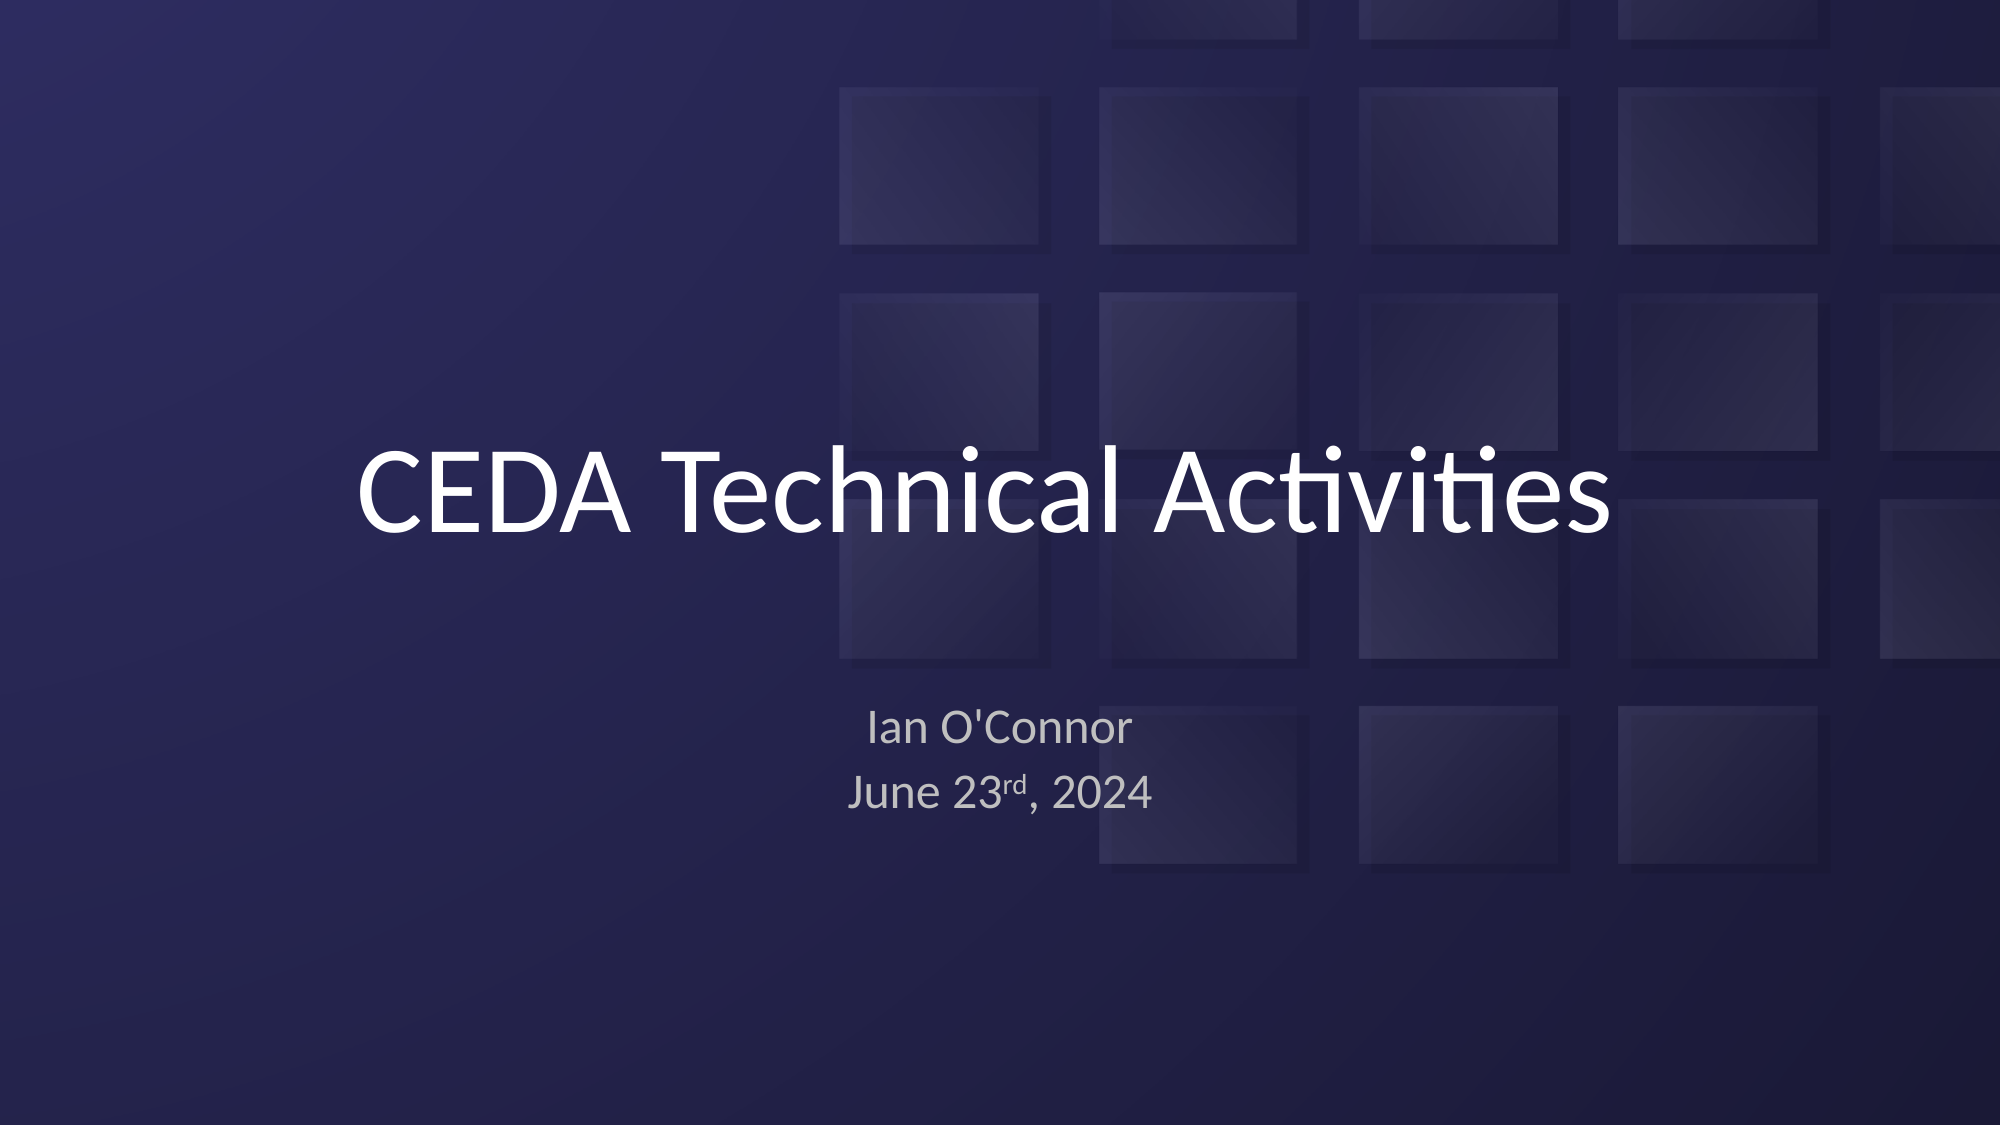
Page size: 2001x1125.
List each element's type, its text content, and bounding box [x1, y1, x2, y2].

subtitle Ian O'Connor June 23rd, 2024 [249, 699, 1750, 972]
title CEDA Technical Activities [249, 170, 1750, 563]
picture [0, 0, 2000, 1125]
